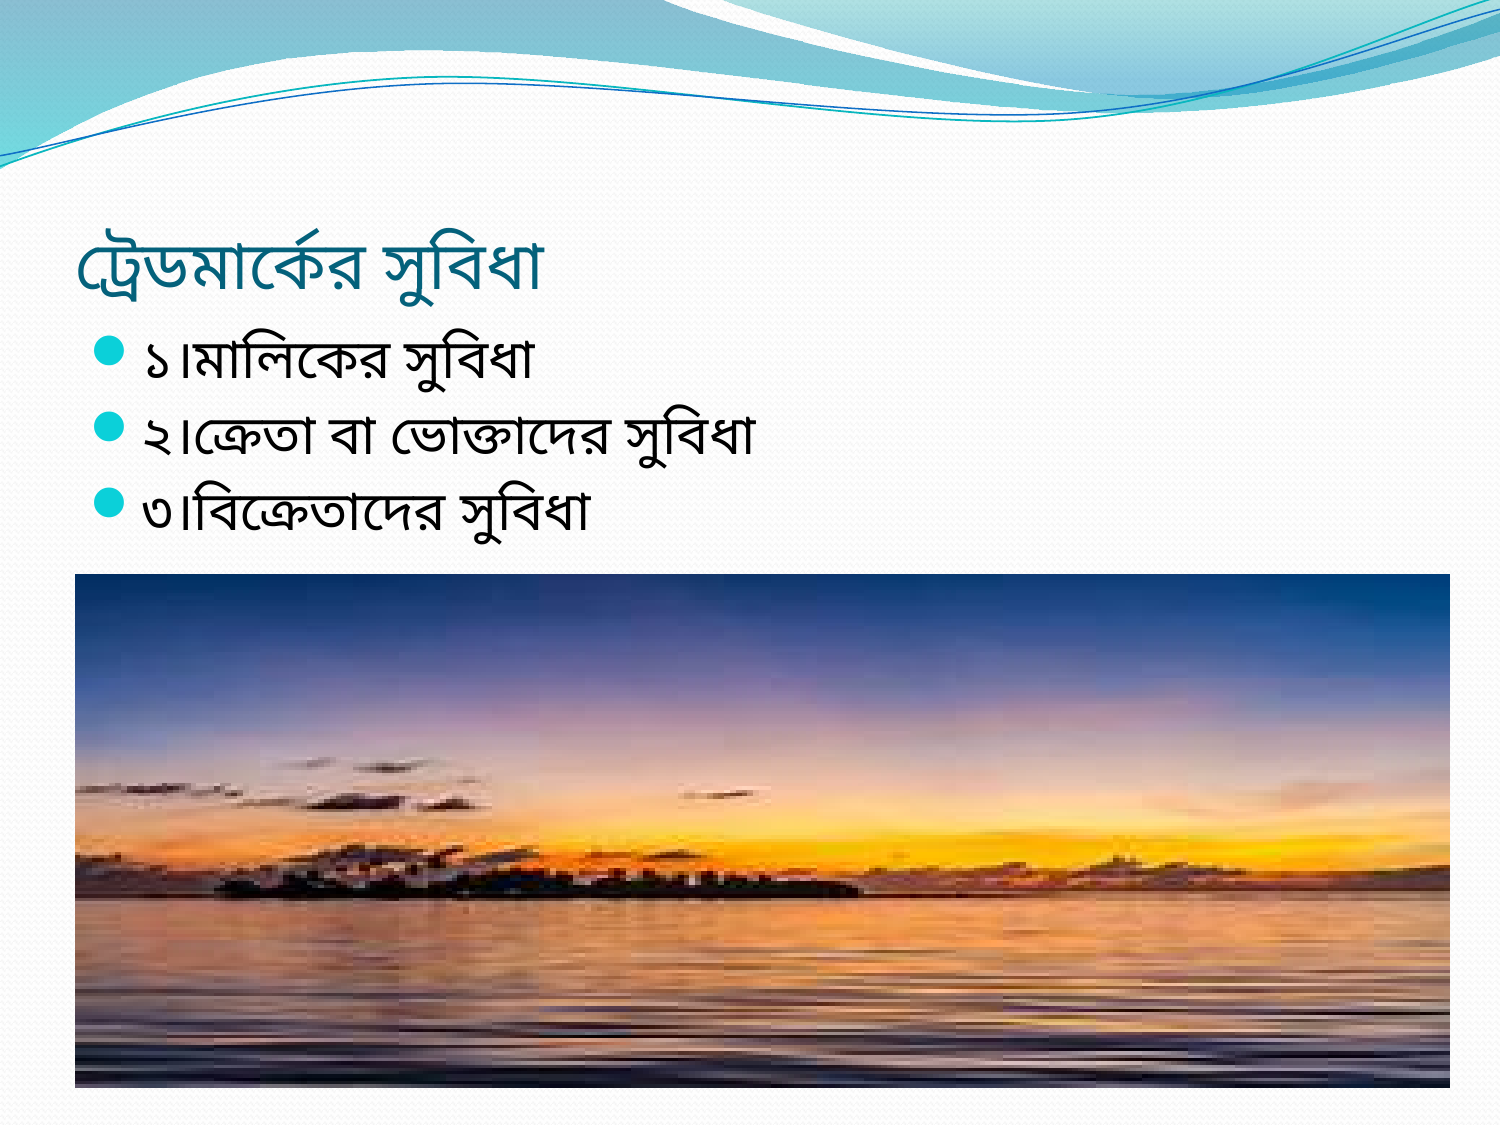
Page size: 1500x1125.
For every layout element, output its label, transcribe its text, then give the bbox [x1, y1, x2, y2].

picture [74, 574, 1451, 1088]
list ১।মালিকের সুবিধা ২।ক্রেতা বা ভোক্তাদের সুবিধা ৩।বিক্রেতাদের সুবিধা [75, 317, 1425, 574]
title ট্রেডমার্কের সুবিধা [75, 115, 1425, 303]
